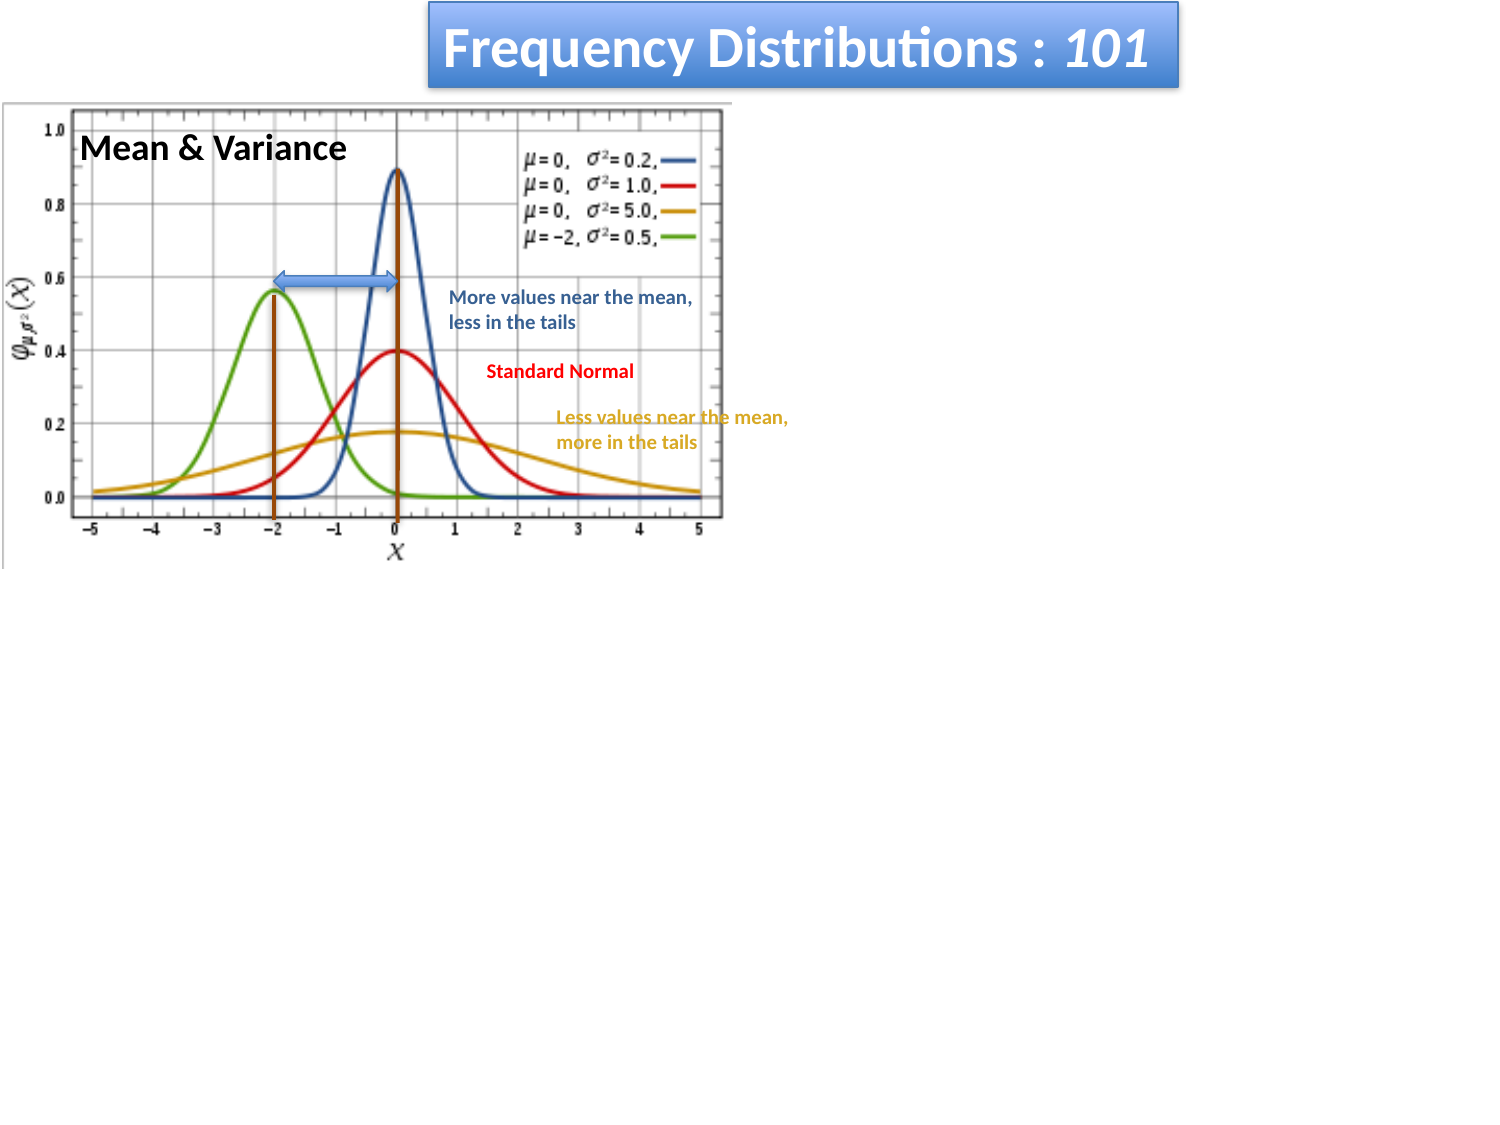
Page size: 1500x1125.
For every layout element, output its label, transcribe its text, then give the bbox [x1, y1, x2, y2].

text_box Less values near the mean, more in the tails [737, 395, 819, 461]
text_box Frequency Distributions : 101 [428, 1, 1179, 88]
picture [2, 101, 733, 569]
